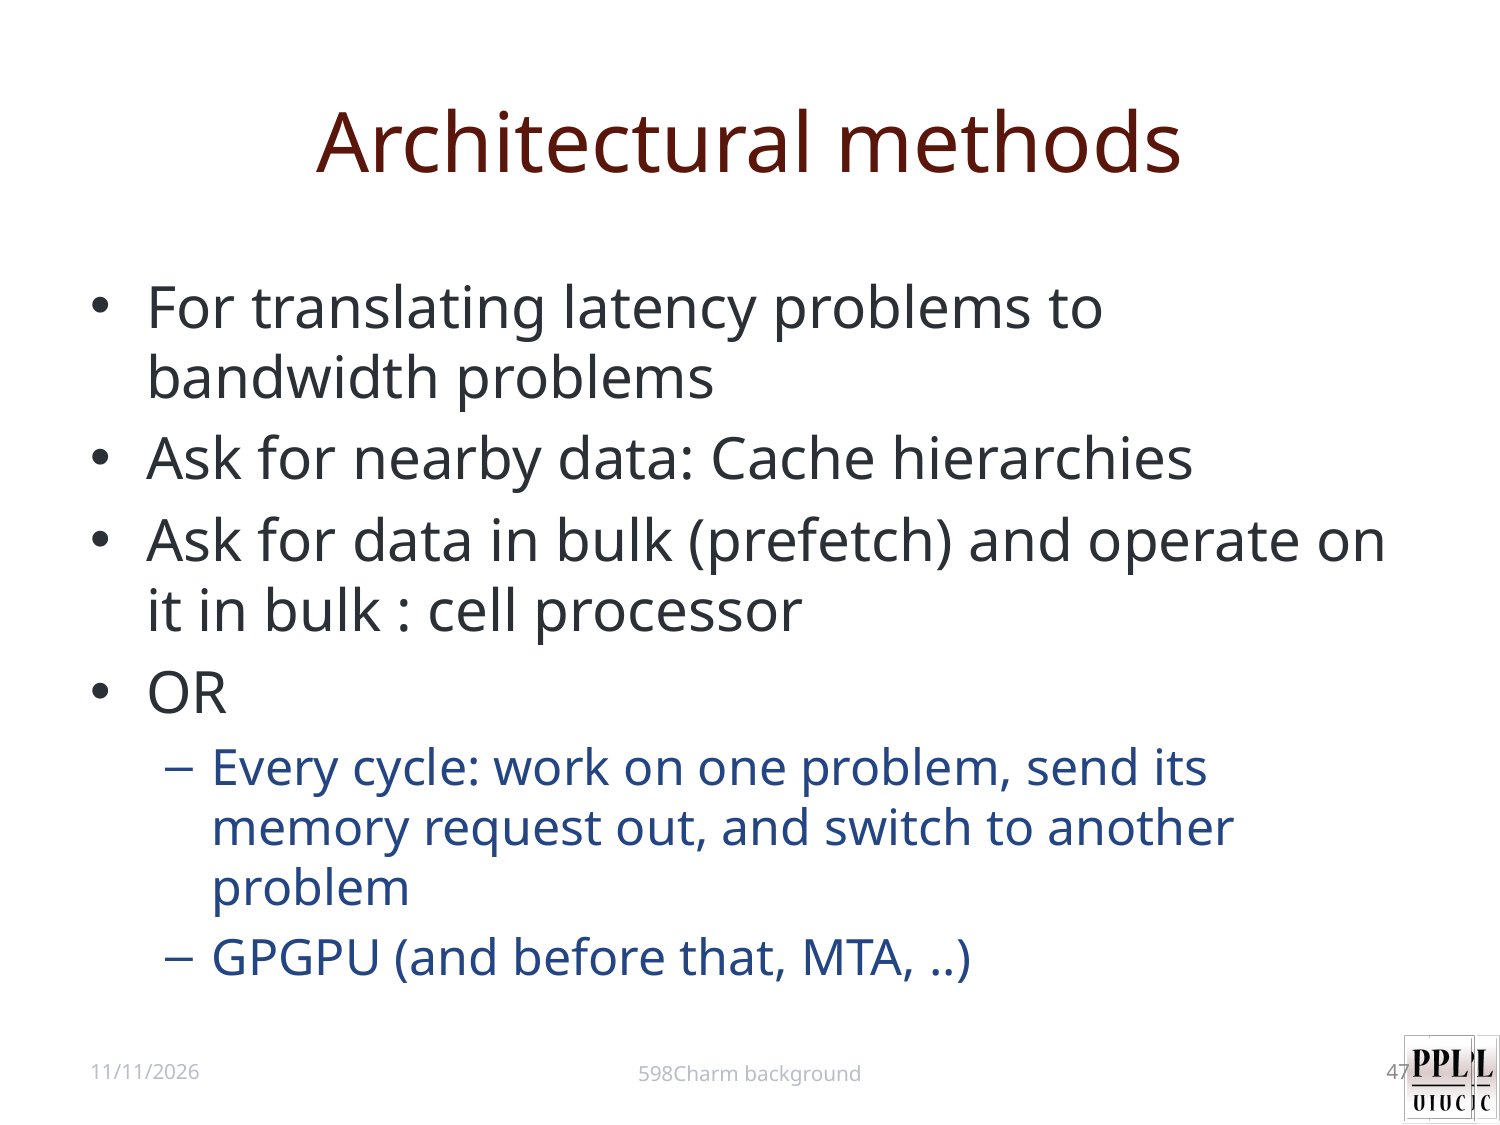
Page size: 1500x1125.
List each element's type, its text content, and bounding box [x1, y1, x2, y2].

picture [1400, 1032, 1500, 1125]
slide_number 47 [1074, 1042, 1425, 1103]
title Architectural methods [75, 45, 1425, 233]
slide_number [75, 1042, 425, 1103]
footer 598Charm background [512, 1042, 988, 1103]
list For translating latency problems to bandwidth problems Ask for nearby data: Cache hierarchies Ask for data in bulk (prefetch) and operate on it in bulk : cell processor OR Every cycle: work on one problem, send its memory request out, and switch to another problem GPGPU (and before that, MTA, ..) [75, 262, 1425, 1005]
